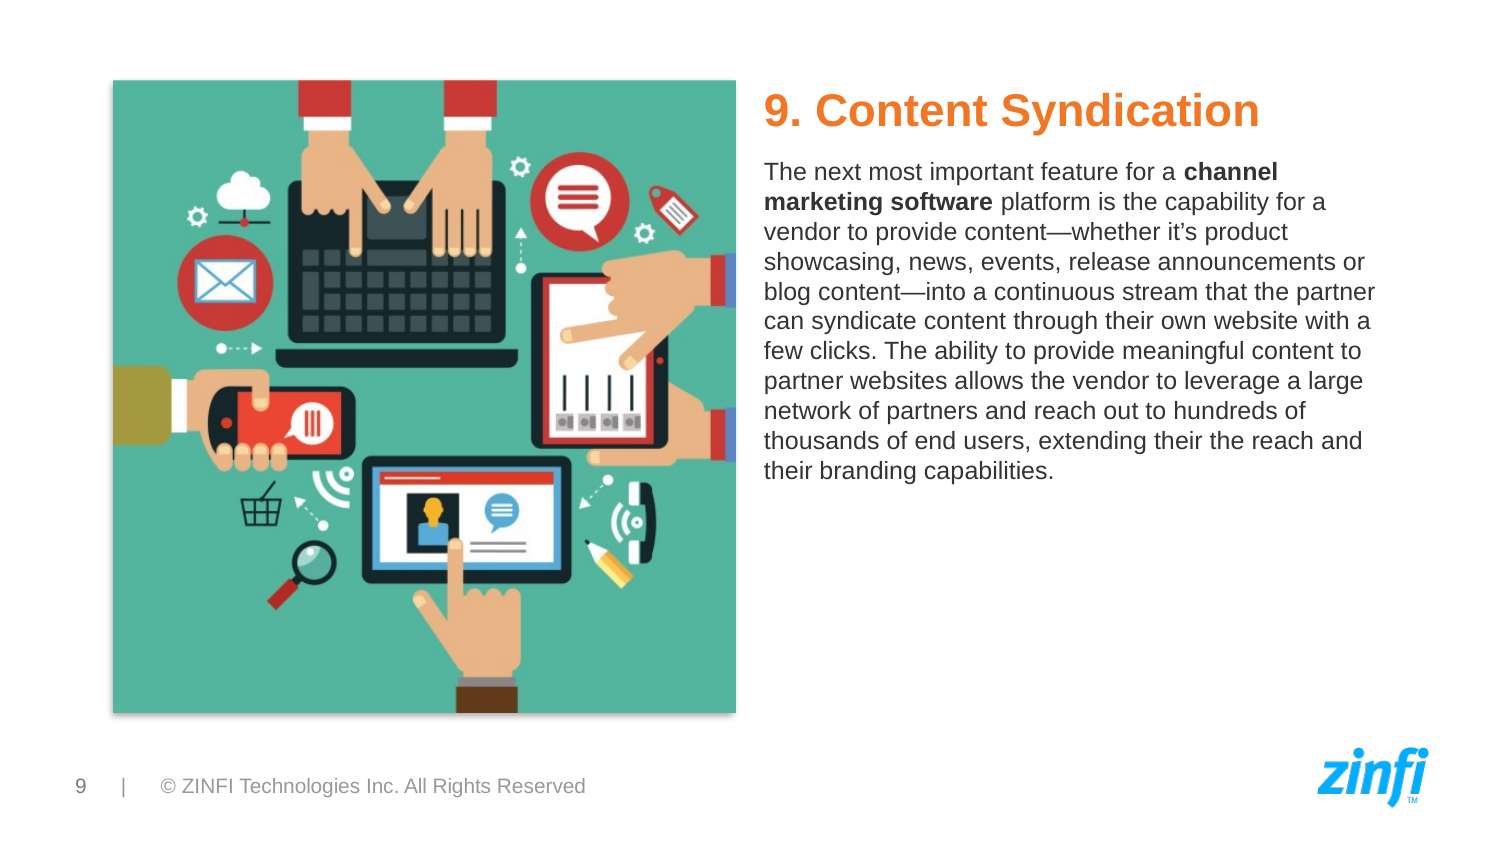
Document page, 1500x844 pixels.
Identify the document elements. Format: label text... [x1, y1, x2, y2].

list 9. Content Syndication [764, 80, 1387, 144]
picture [112, 79, 736, 714]
picture [1317, 747, 1406, 808]
list The next most important feature for a channel marketing software platform is the capability for a vendor to provide content—whether it’s product showcasing, news, events, release announcements or blog content—into a continuous stream that the partner can syndicate content through their own website with a few clicks. The ability to provide meaningful content to partner websites allows the vendor to leverage a large network of partners and reach out to hundreds of thousands of end users, extending their the reach and their branding capabilities. [764, 155, 1387, 714]
picture [1394, 753, 1429, 808]
